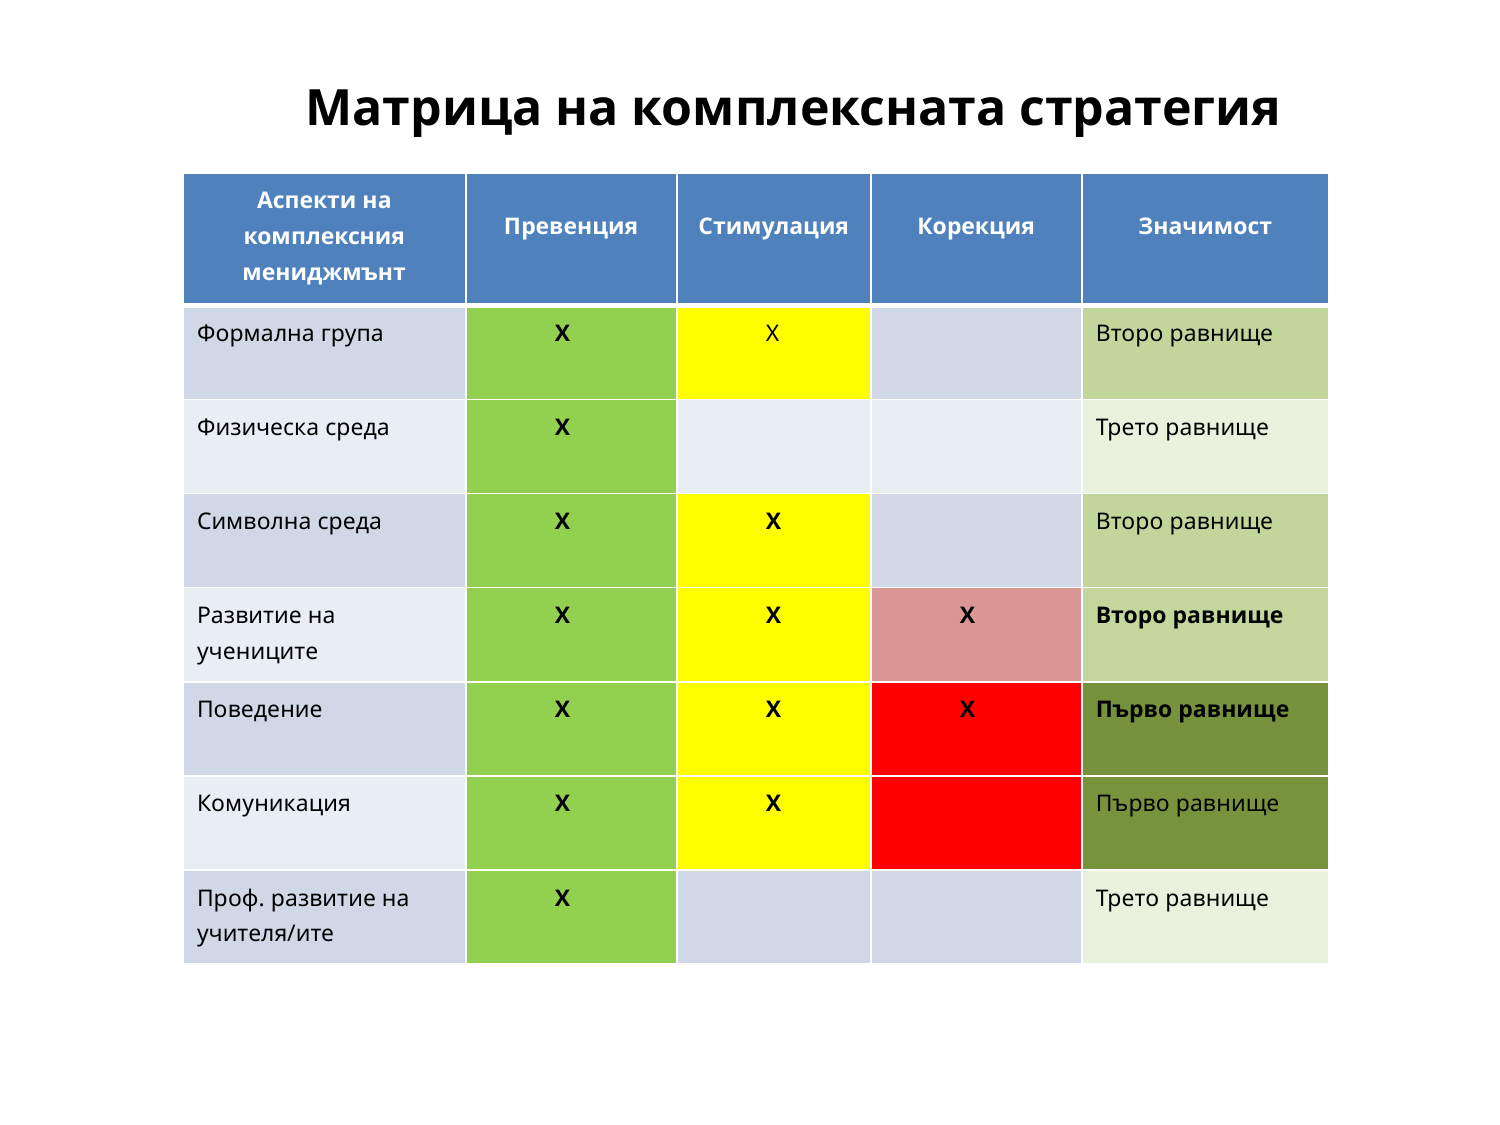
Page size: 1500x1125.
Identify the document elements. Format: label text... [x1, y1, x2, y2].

table_cell [678, 871, 870, 963]
table_cell Х [467, 777, 676, 869]
table_cell Х [467, 683, 676, 775]
table_cell [872, 777, 1081, 869]
table_cell Поведение [184, 683, 465, 775]
table_cell Трето равнище [1083, 400, 1328, 493]
table_cell Първо равнище [1083, 683, 1328, 775]
table_cell [872, 308, 1081, 399]
table_header Стимулация [678, 188, 870, 303]
table_cell Х [872, 588, 1081, 681]
table_cell Второ равнище [1083, 588, 1328, 681]
table_cell [872, 494, 1081, 587]
table_cell Х [467, 308, 676, 399]
table_cell Развитие на учениците [184, 588, 465, 681]
table_cell Х [678, 494, 870, 587]
table_header Превенция [467, 188, 676, 303]
table_cell Трето равнище [1083, 871, 1328, 963]
table_cell [872, 871, 1081, 963]
table_cell Формална група [184, 308, 465, 399]
table_cell Комуникация [184, 777, 465, 869]
table_cell Х [467, 494, 676, 587]
table_cell [678, 400, 870, 493]
table_header Значимост [1083, 174, 1328, 303]
table_cell Второ равнище [1083, 308, 1328, 399]
table_cell Символна среда [184, 494, 465, 587]
table_cell Х [678, 683, 870, 775]
table_header Корекция [872, 188, 1081, 303]
table_cell Х [678, 308, 870, 399]
table_cell Х [467, 588, 676, 681]
table_cell Х [678, 777, 870, 869]
table_cell Х [467, 871, 676, 963]
table_cell Проф. развитие на учителя/ите [184, 871, 465, 963]
table_cell Х [872, 683, 1081, 775]
table_cell Второ равнище [1083, 494, 1328, 587]
table_header Аспекти на комплексния мениджмънт [184, 174, 465, 303]
table_cell Физическа среда [184, 400, 465, 493]
table_cell [872, 400, 1081, 493]
table_cell Х [678, 588, 870, 681]
table_cell Х [467, 400, 676, 493]
table_cell Първо равнище [1083, 777, 1328, 869]
text_box Матрица на комплексната стратегия [194, 67, 1317, 188]
